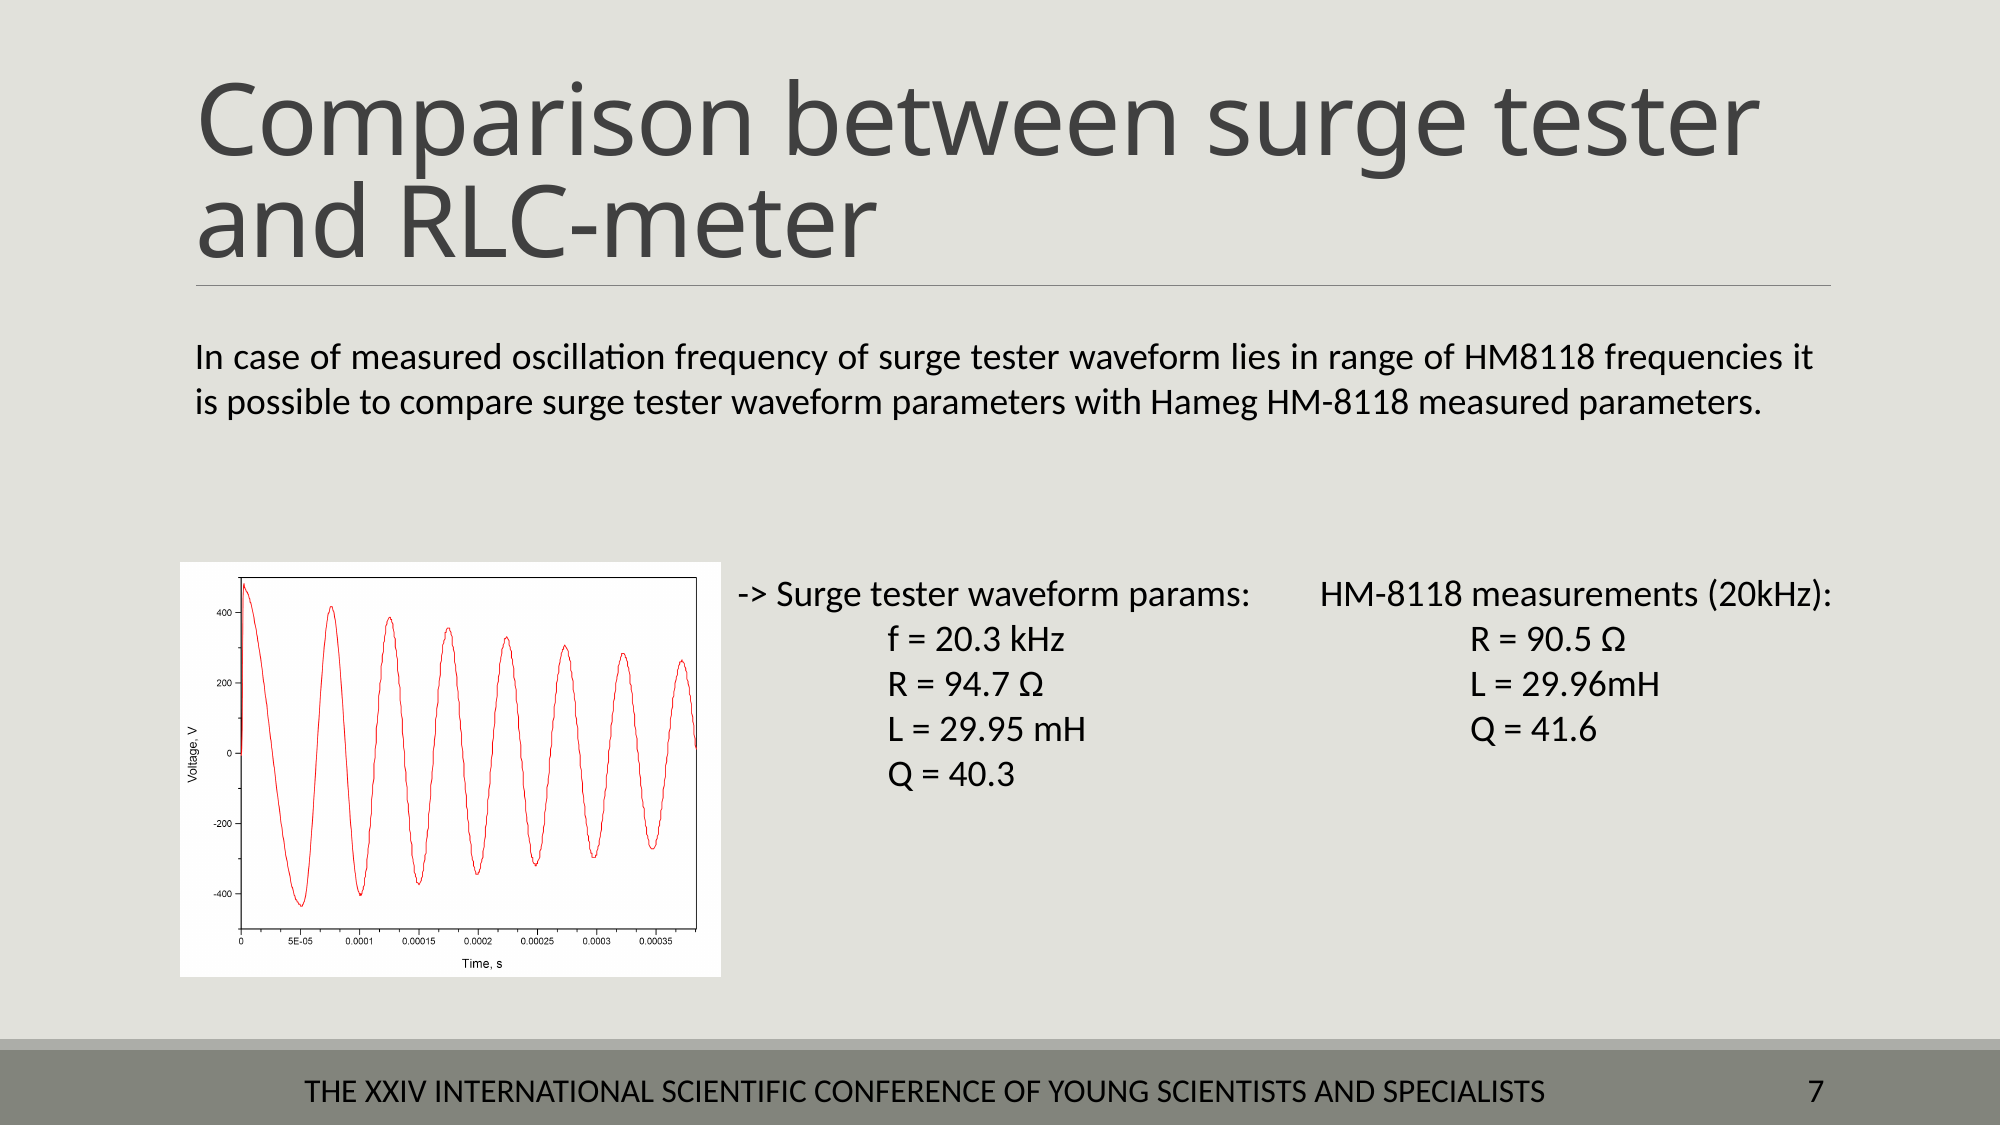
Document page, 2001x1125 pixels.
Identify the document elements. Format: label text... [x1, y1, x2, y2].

text_box -> Surge tester waveform params: f = 20.3 kHz R = 94.7 Ω L = 29.95 mH Q = 40.3 [726, 561, 1267, 802]
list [179, 561, 721, 978]
text_box HM-8118 measurements (20kHz): R = 90.5 Ω L = 29.96mH Q = 41.6 [1305, 561, 1848, 757]
text_box In case of measured oscillation frequency of surge tester waveform lies in range of HM8118 frequencies it is possible to compare surge tester waveform parameters with Hameg HM-8118 measured parameters. [179, 325, 1830, 430]
footer The XXIV International Scientific Conference of Young Scientists and Specialists [259, 1059, 1593, 1120]
slide_number 7 [1624, 1059, 1840, 1120]
title Comparison between surge tester and RLC-meter [180, 47, 1830, 285]
